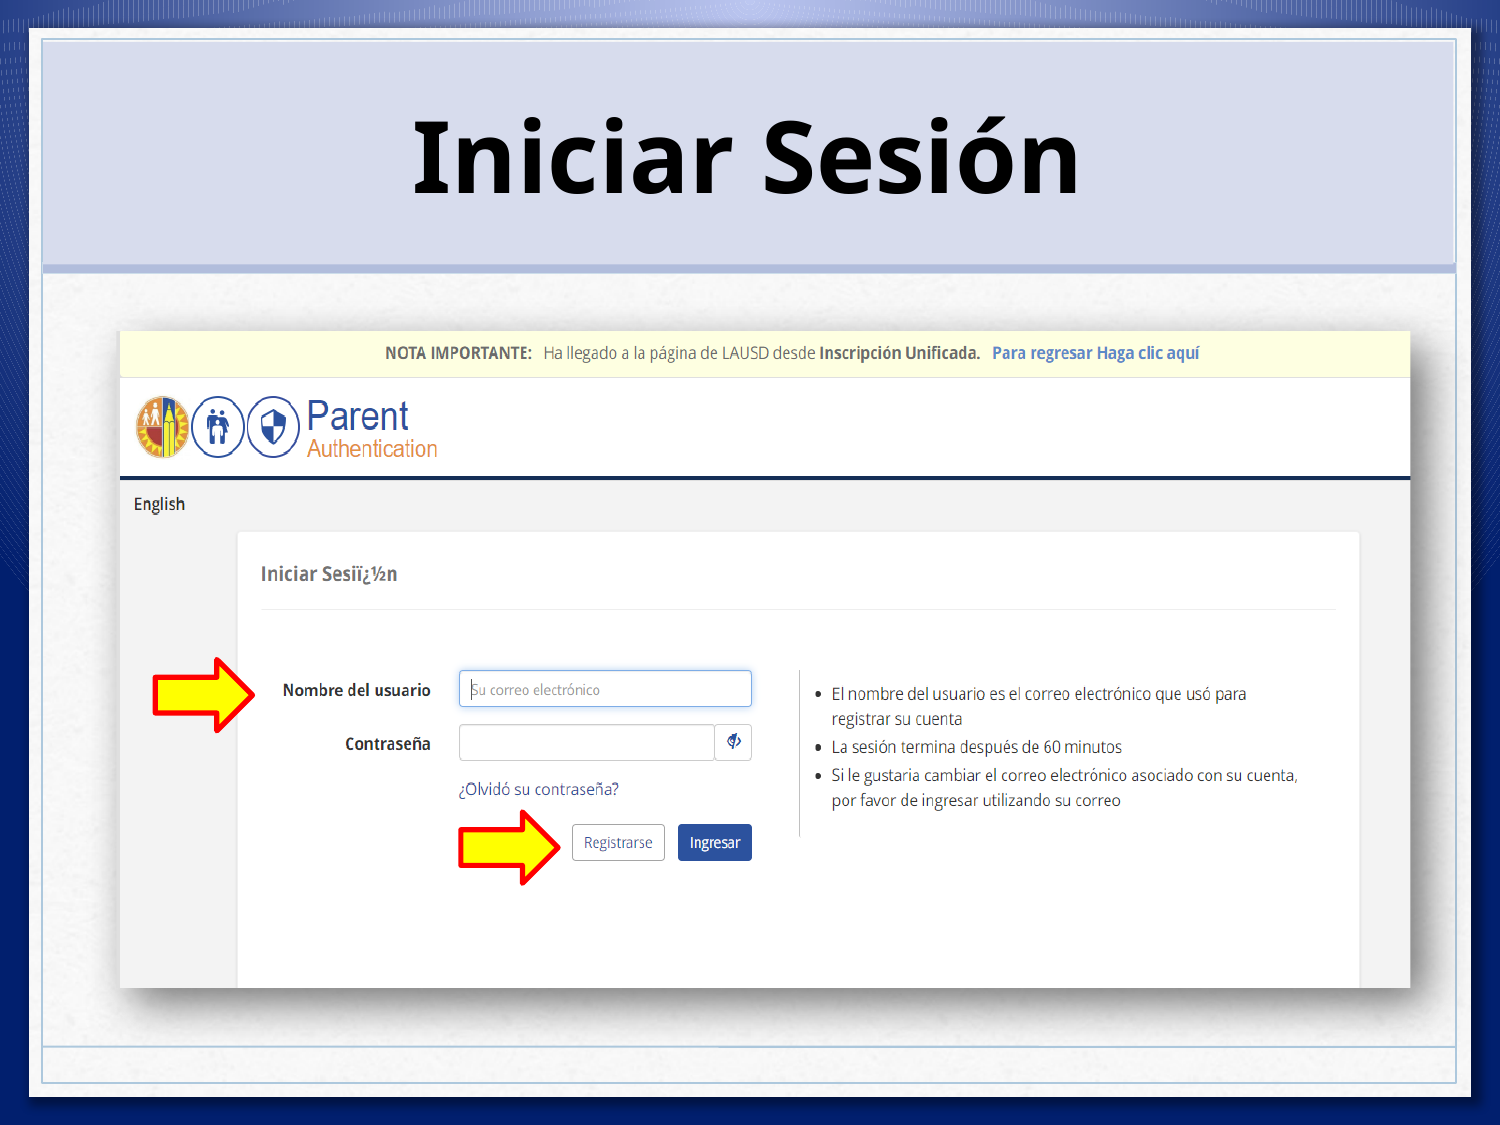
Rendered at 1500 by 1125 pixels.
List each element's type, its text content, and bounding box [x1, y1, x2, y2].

picture [29, 28, 1471, 1097]
text_box Iniciar Sesión [43, 41, 1454, 265]
